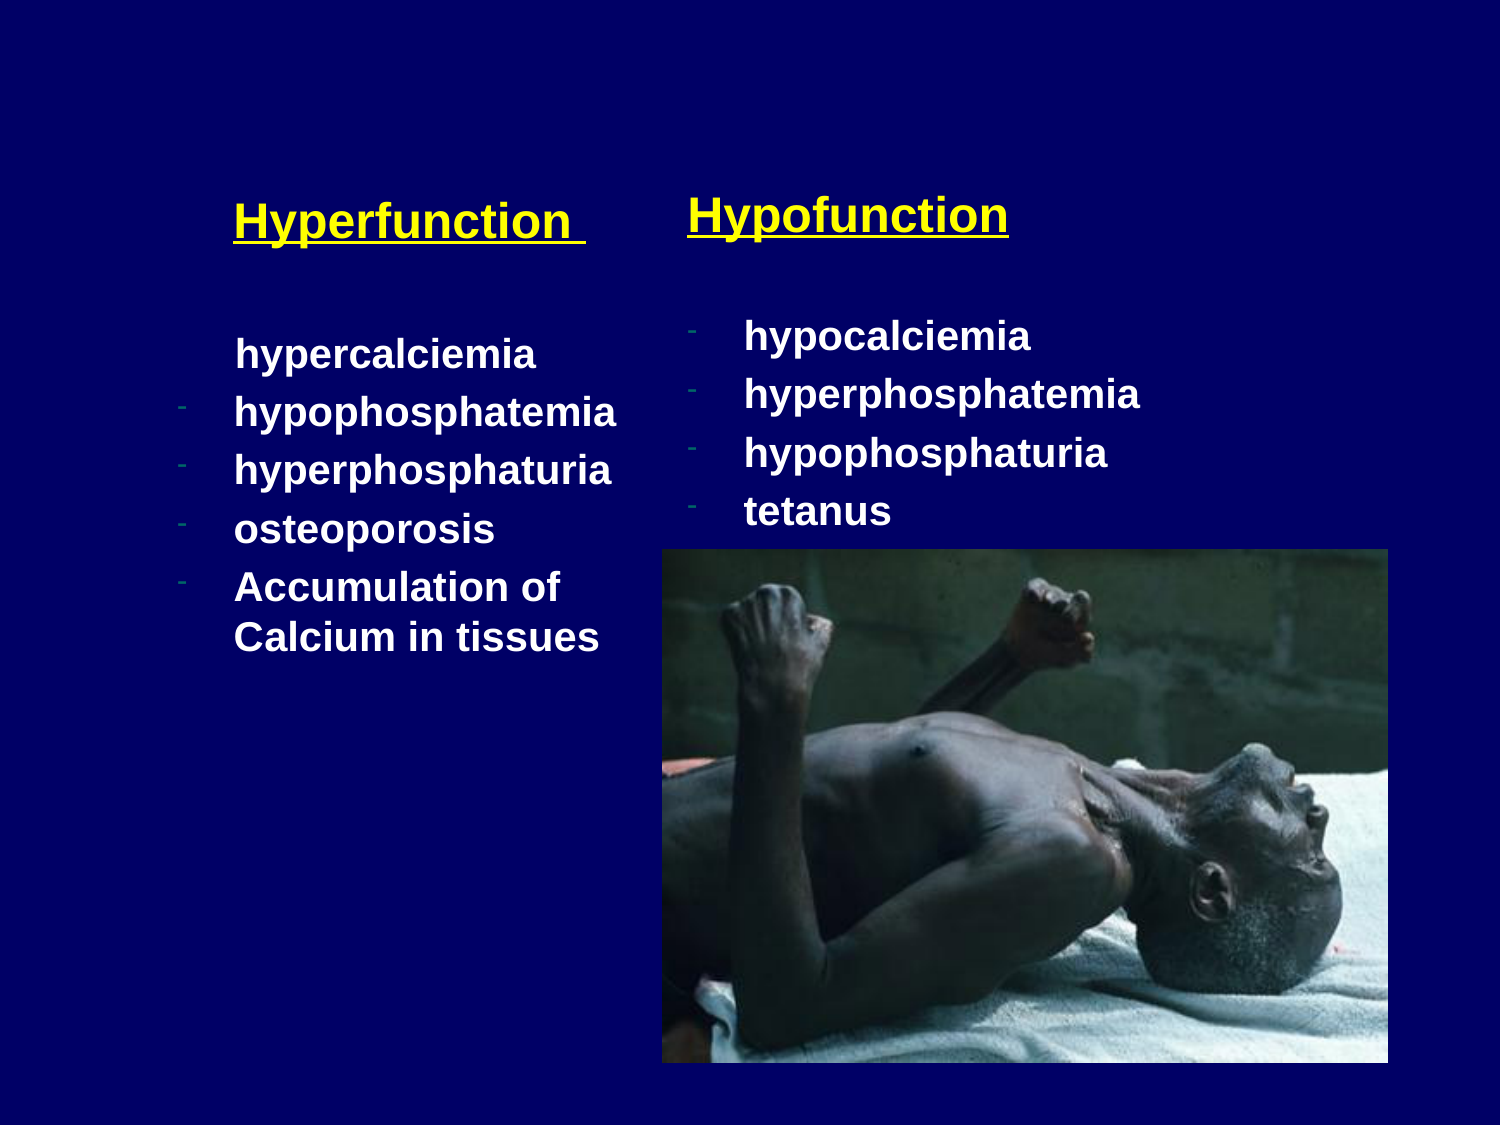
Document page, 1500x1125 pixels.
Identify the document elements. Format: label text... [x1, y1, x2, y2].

picture [662, 549, 1388, 1063]
text_box Hyperfunction hypercalciemia hypophosphatemia hyperphosphaturia osteoporosis Accumulation of Саlcium in tissues [162, 180, 638, 668]
text_box Hypofunction hypocalciemia hyperphosphatemia hypophosphaturia tetanus [672, 174, 1236, 542]
